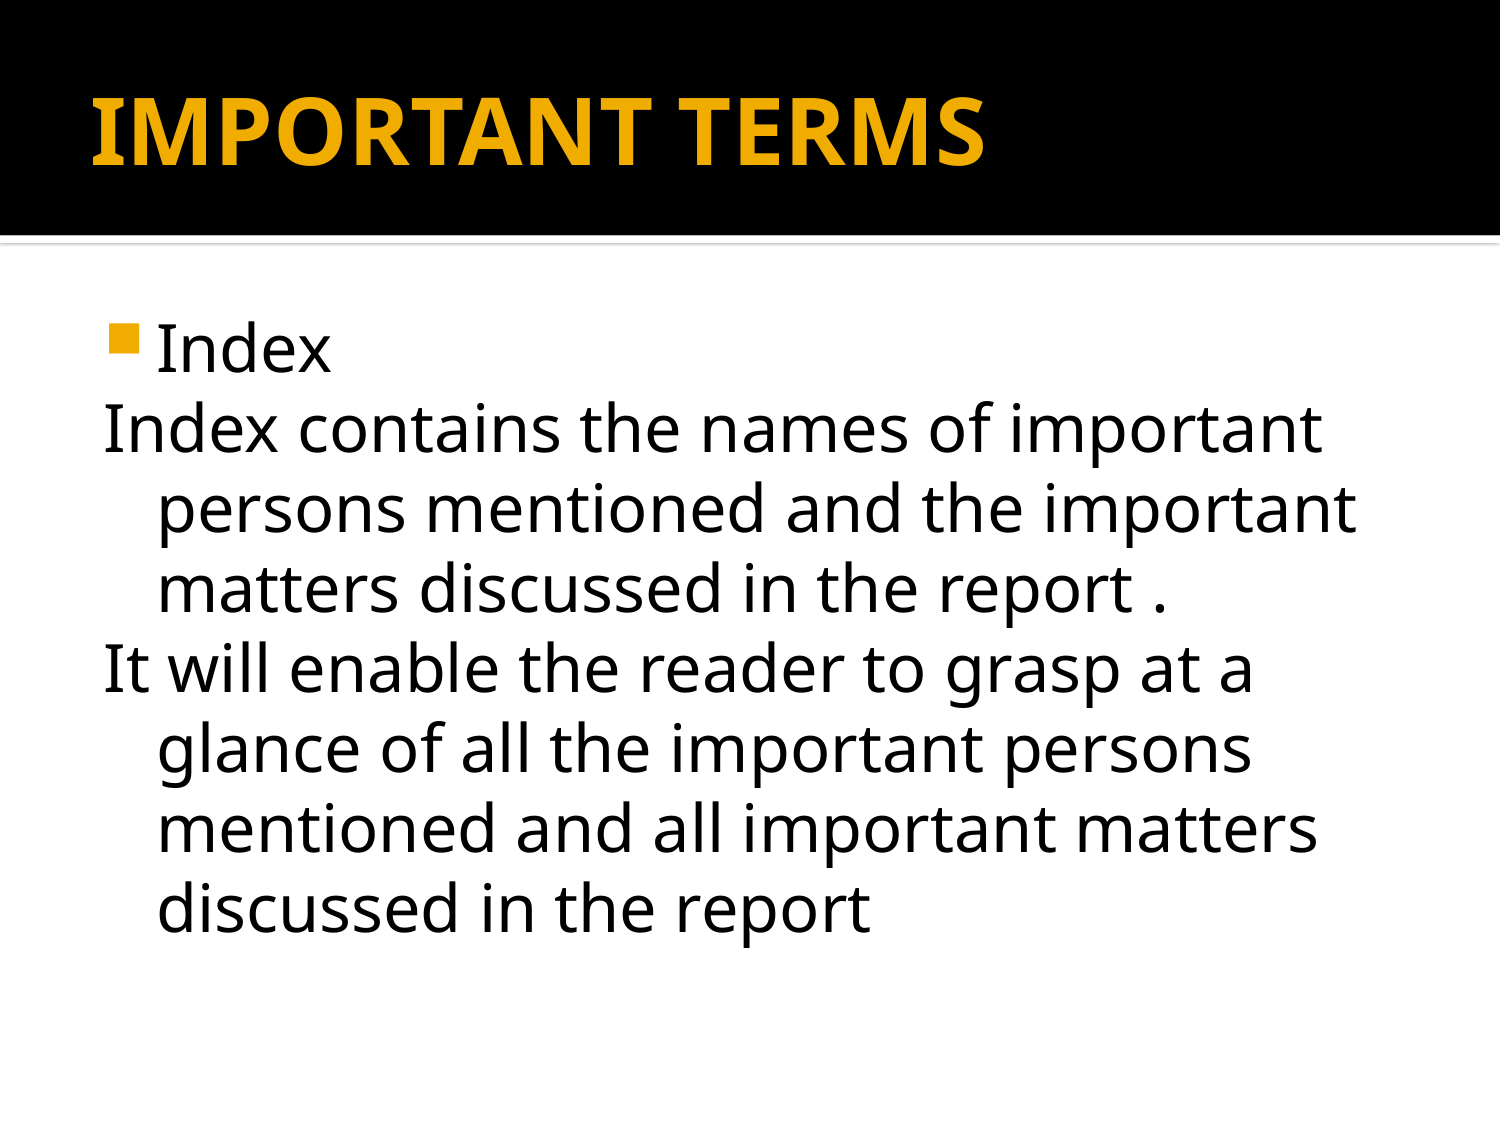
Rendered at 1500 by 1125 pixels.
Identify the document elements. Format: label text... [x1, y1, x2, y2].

title IMPORTANT TERMS [75, 25, 1425, 231]
list Index Index contains the names of important persons mentioned and the important matters discussed in the report . It will enable the reader to grasp at a glance of all the important persons mentioned and all important matters discussed in the report [75, 291, 1425, 1050]
